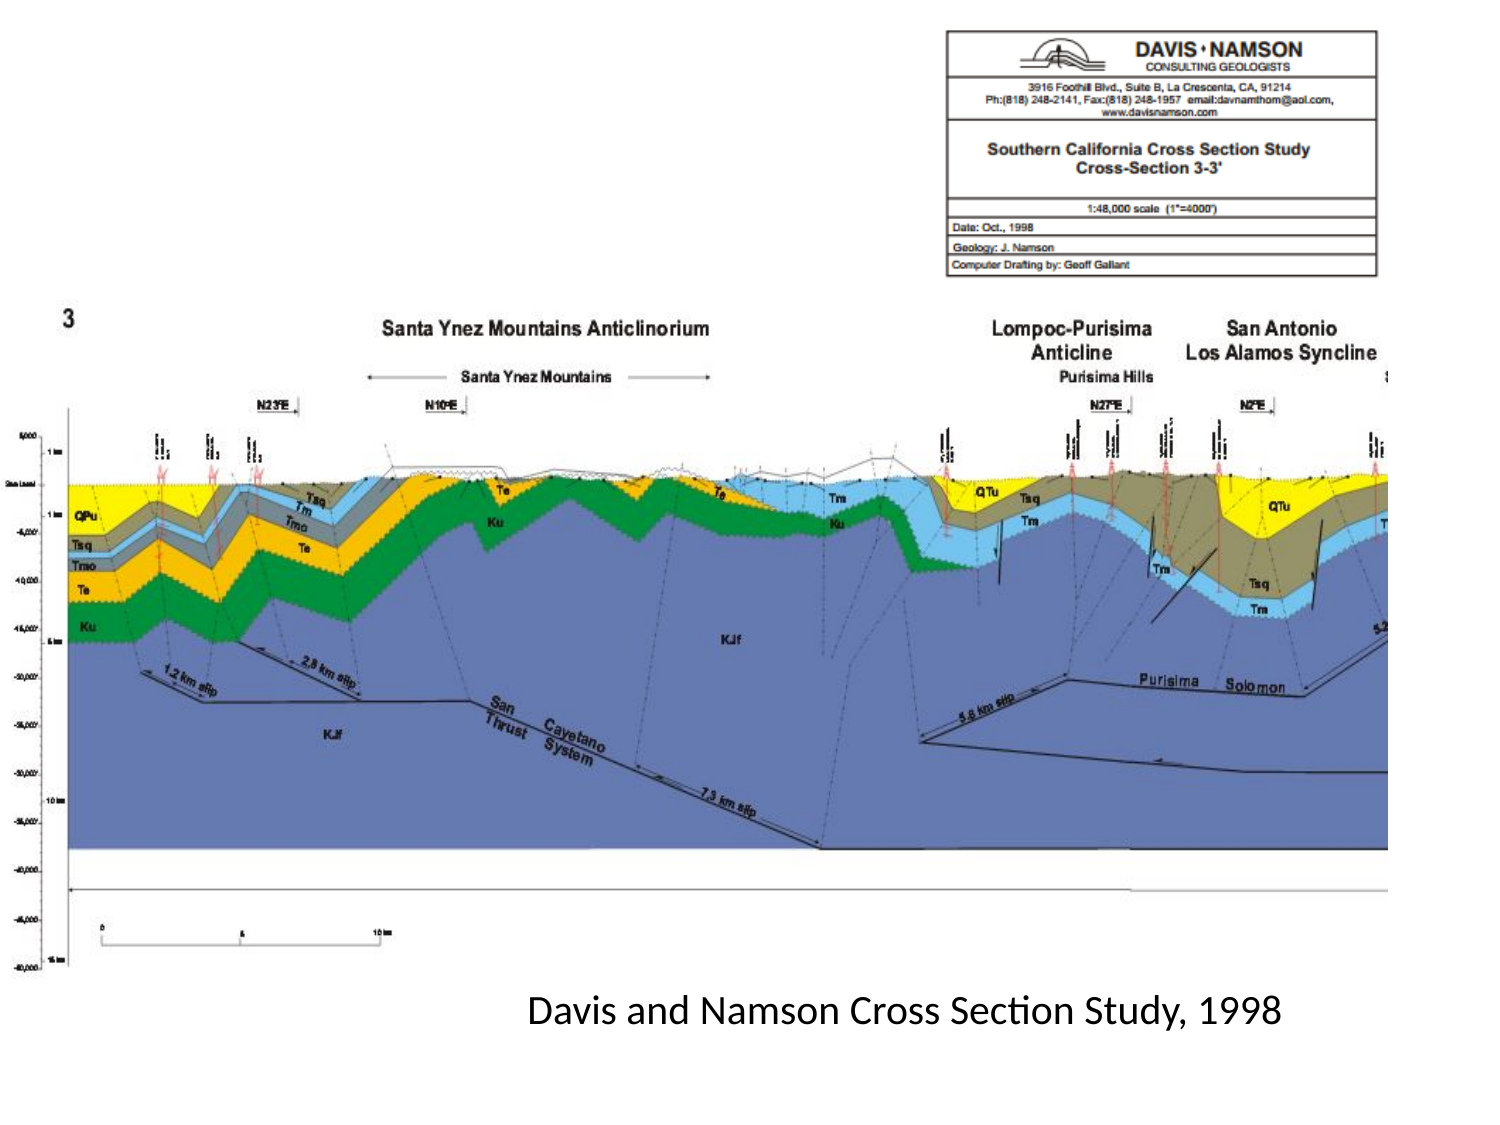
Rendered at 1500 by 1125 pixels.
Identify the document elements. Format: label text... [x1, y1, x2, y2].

picture [862, 0, 1500, 286]
list Davis and Namson Cross Section Study, 1998 [512, 987, 1363, 1055]
picture [0, 299, 1388, 980]
